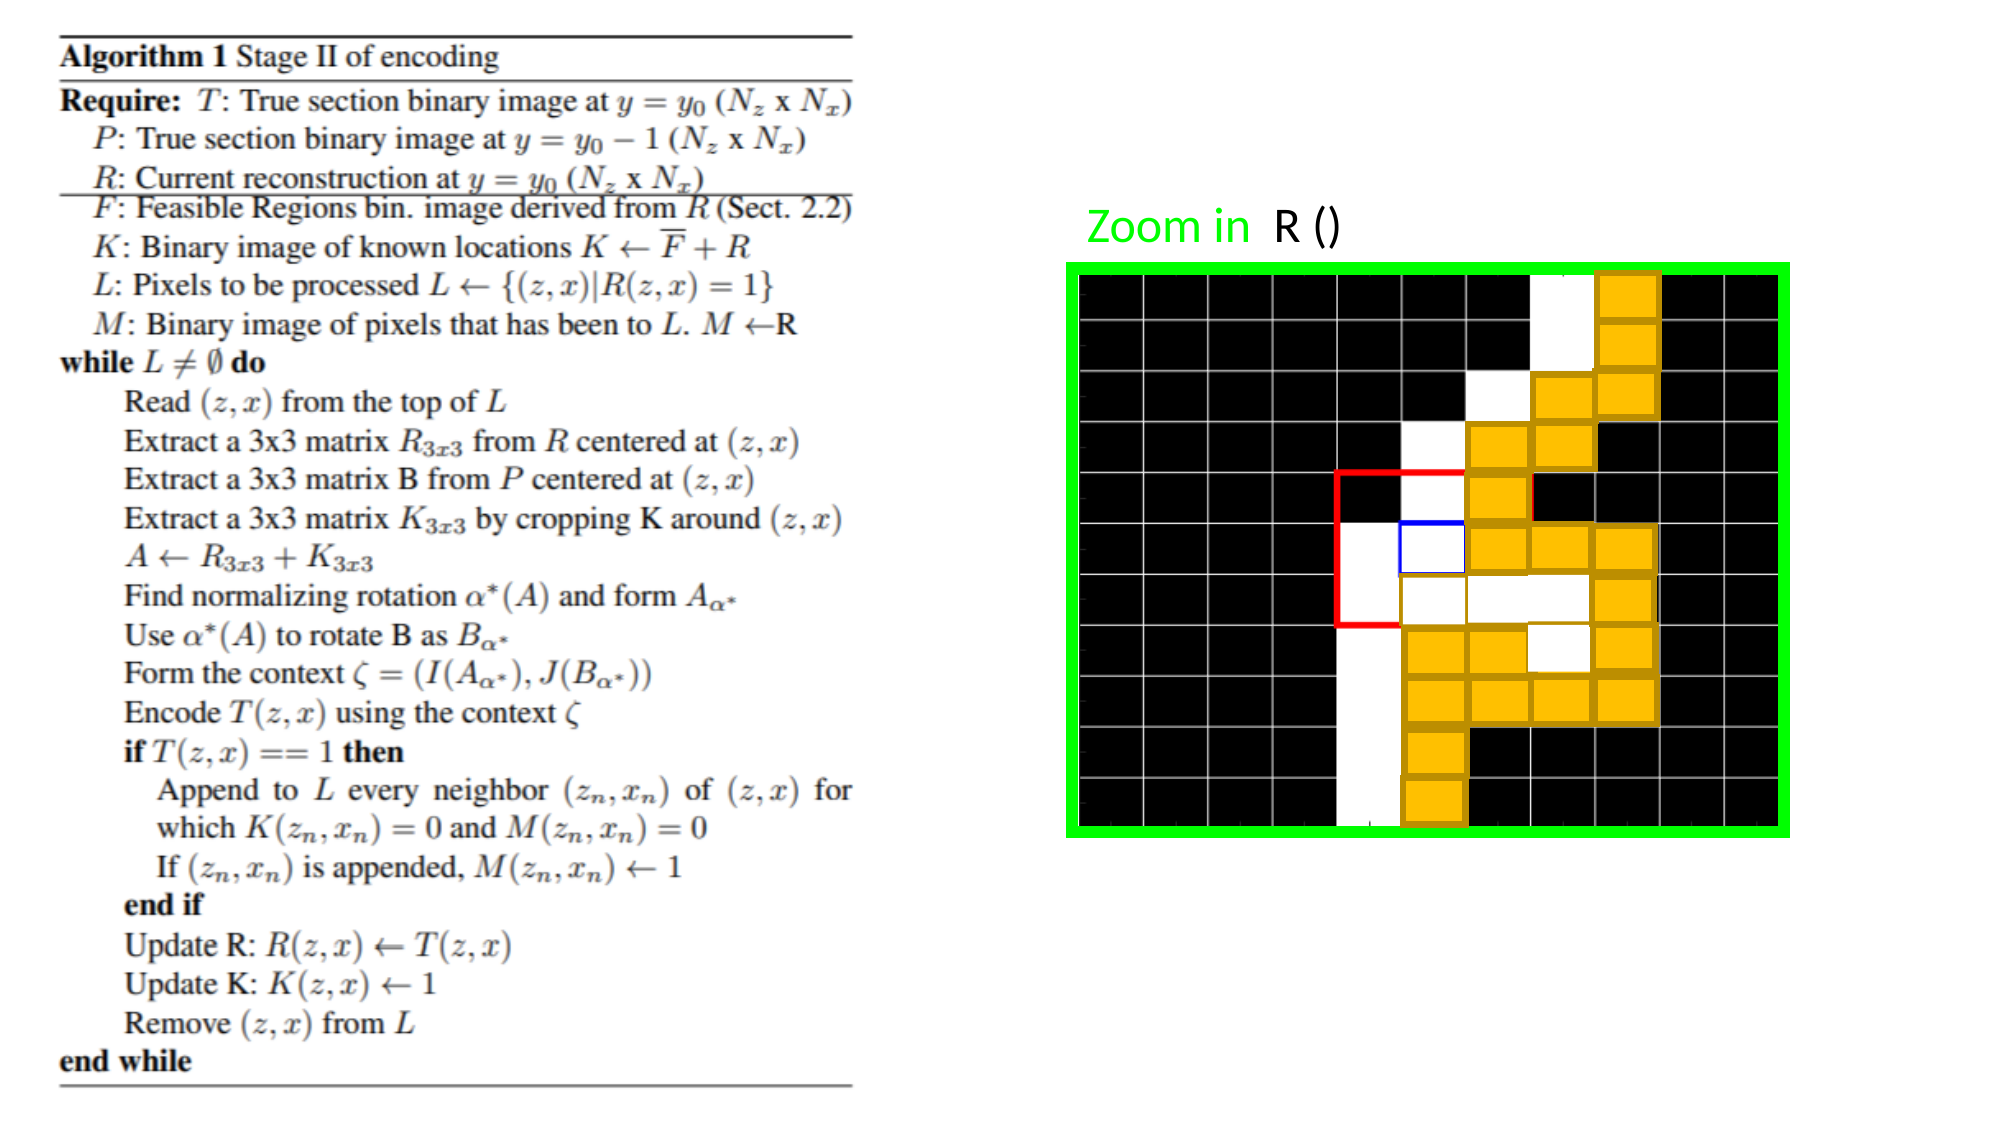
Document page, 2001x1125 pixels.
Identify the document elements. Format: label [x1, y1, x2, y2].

picture [41, 24, 871, 1101]
picture [1079, 268, 1789, 830]
text_box [1071, 267, 1785, 833]
